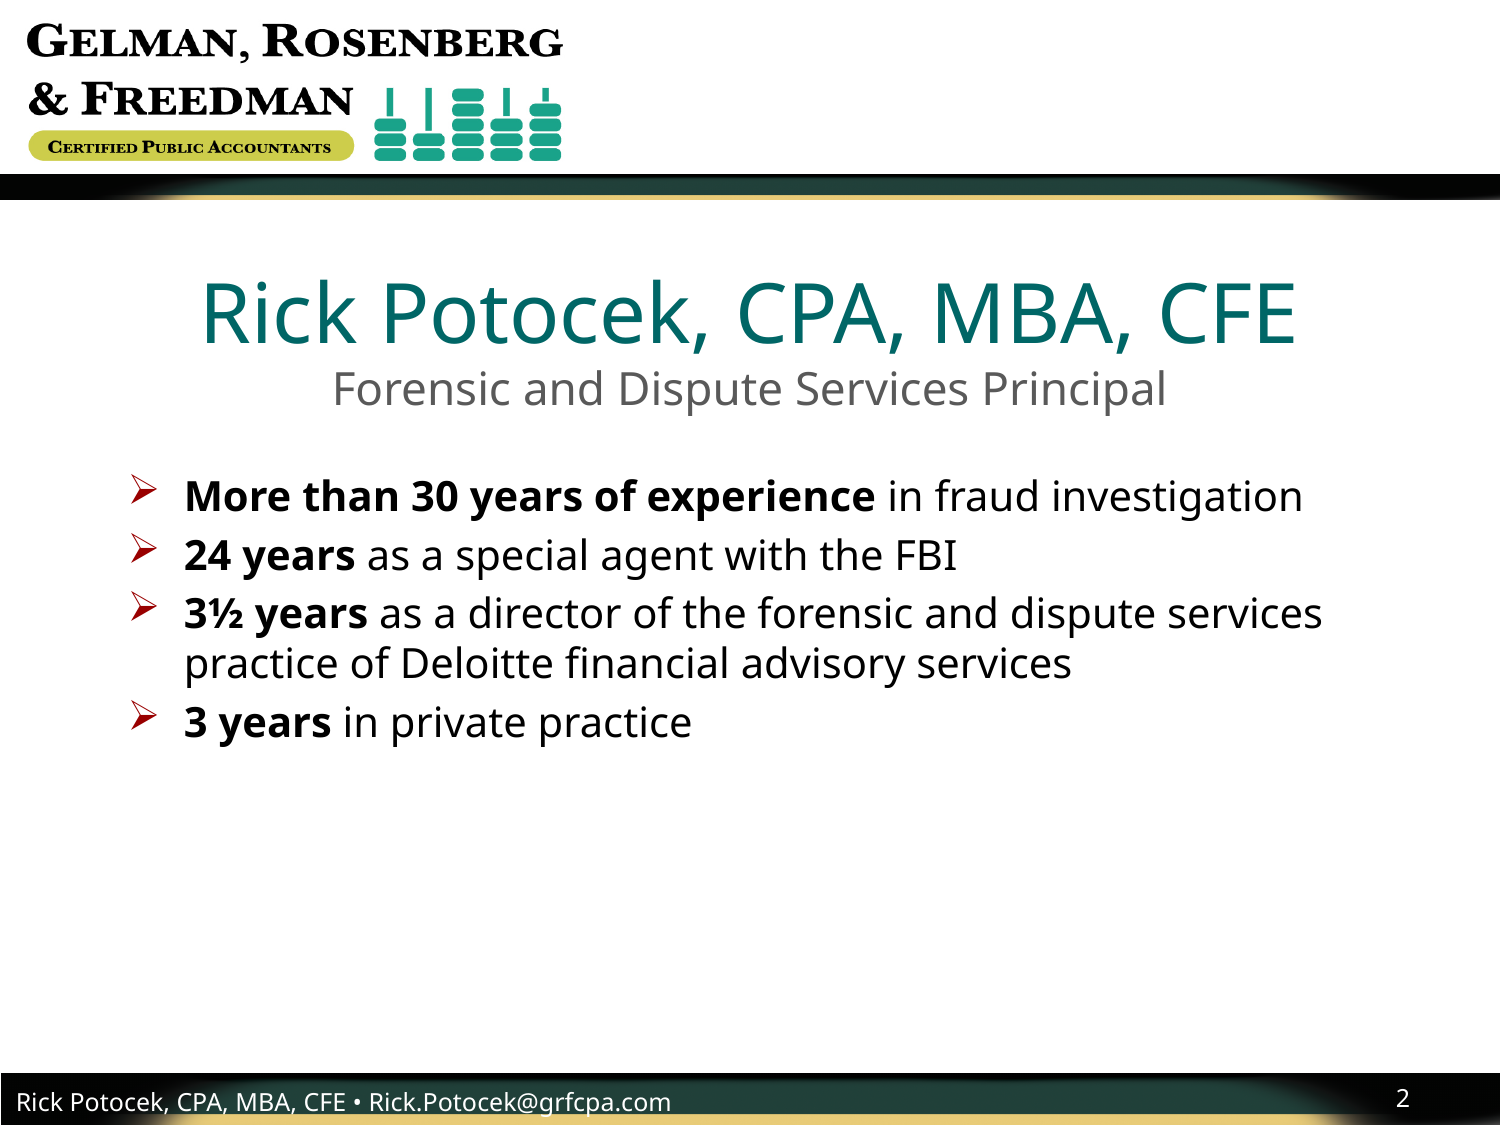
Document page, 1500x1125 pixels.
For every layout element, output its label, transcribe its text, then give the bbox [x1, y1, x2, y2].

picture [1, 1073, 1500, 1125]
slide_number 2 [1074, 1074, 1425, 1125]
title Rick Potocek, CPA, MBA, CFE Forensic and Dispute Services Principal [0, 237, 1500, 438]
list More than 30 years of experience in fraud investigation 24 years as a special agent with the FBI 3½ years as a director of the forensic and dispute services practice of Deloitte financial advisory services 3 years in private practice [112, 462, 1413, 975]
picture [24, 15, 575, 163]
picture [0, 174, 1500, 200]
